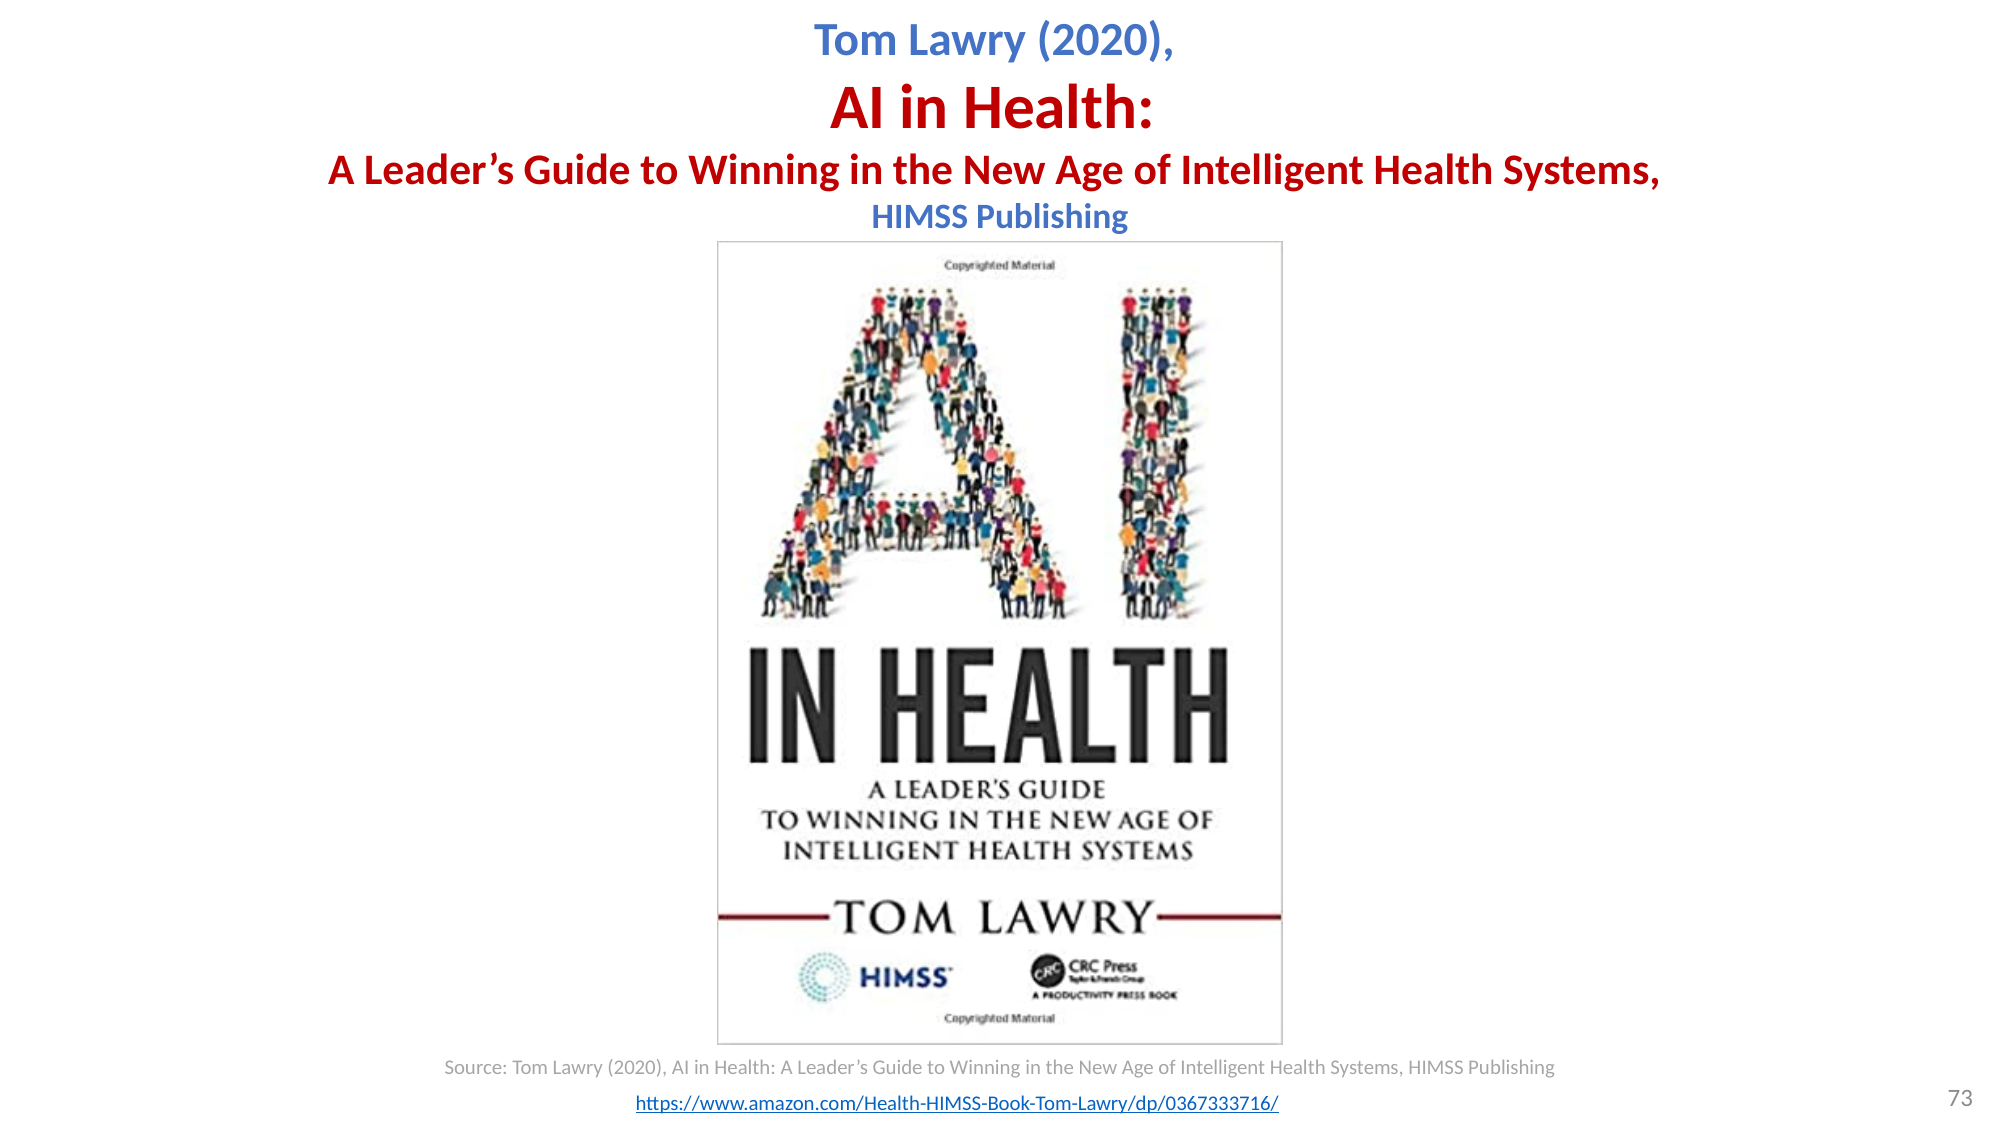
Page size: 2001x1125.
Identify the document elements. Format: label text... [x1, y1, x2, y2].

picture [717, 241, 1283, 1045]
text_box Source: Tom Lawry (2020), AI in Health: A Leader’s Guide to Winning in the New Age of Intelligent Health Systems, HIMSS Publishing [326, 1046, 1674, 1087]
slide_number 73 [1830, 1076, 1989, 1116]
text_box https://www.amazon.com/Health-HIMSS-Book-Tom-Lawry/dp/0367333716/ [427, 1082, 1488, 1122]
title Tom Lawry (2020), AI in Health: A Leader’s Guide to Winning in the New Age of Intelligent Health Systems, HIMSS Publishing [276, 0, 1724, 244]
